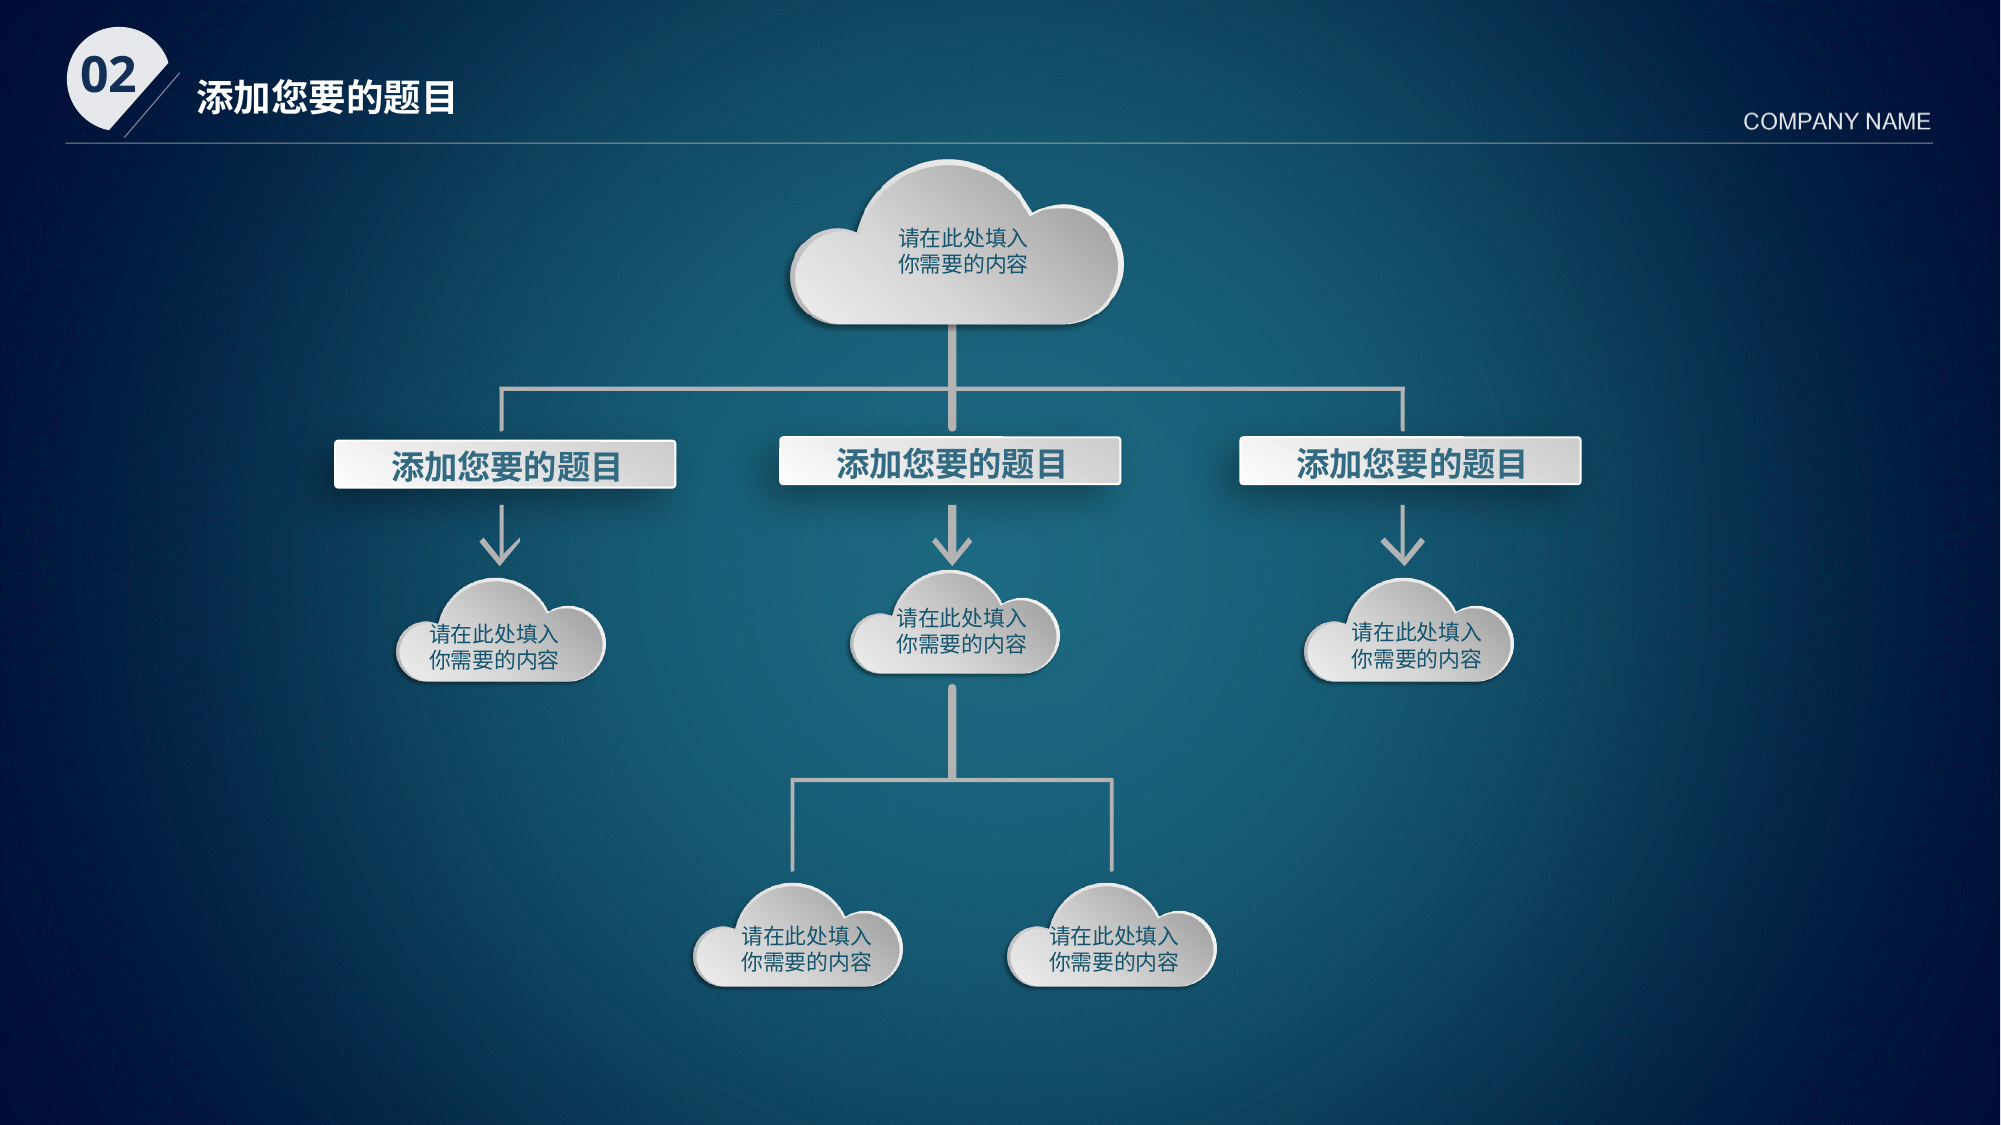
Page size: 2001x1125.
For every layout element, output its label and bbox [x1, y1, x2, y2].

text_box [685, 880, 905, 995]
text_box [842, 567, 1062, 681]
text_box [335, 437, 479, 493]
text_box [777, 155, 1127, 337]
text_box [790, 777, 1114, 872]
text_box [388, 575, 608, 689]
text_box [1296, 575, 1516, 689]
text_box [1425, 433, 1581, 489]
text_box [948, 684, 957, 777]
picture [0, 0, 2001, 1125]
text_box [999, 880, 1219, 995]
text_box [479, 292, 1425, 567]
